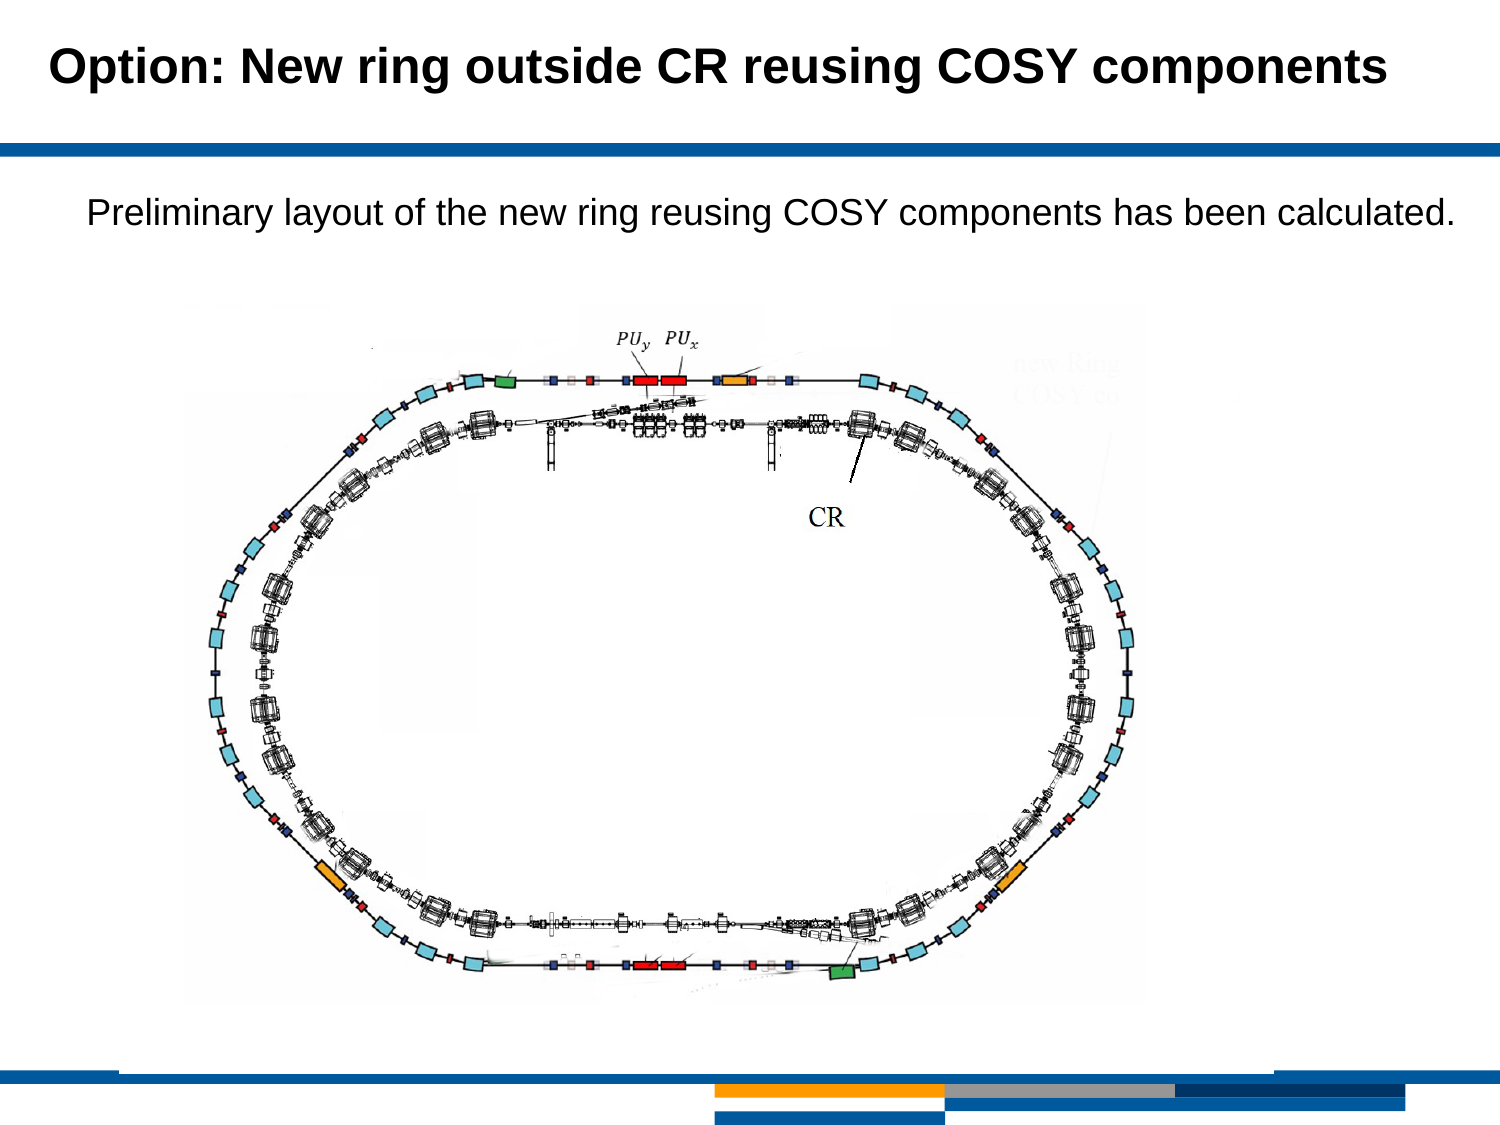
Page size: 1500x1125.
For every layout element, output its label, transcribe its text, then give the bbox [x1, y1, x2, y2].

footer [0, 1083, 715, 1125]
text_box Preliminary layout of the new ring reusing COSY components has been calculated. [71, 180, 1500, 241]
text_box Option: New ring outside CR reusing COSY components [33, 26, 1500, 101]
picture [119, 274, 1274, 1075]
